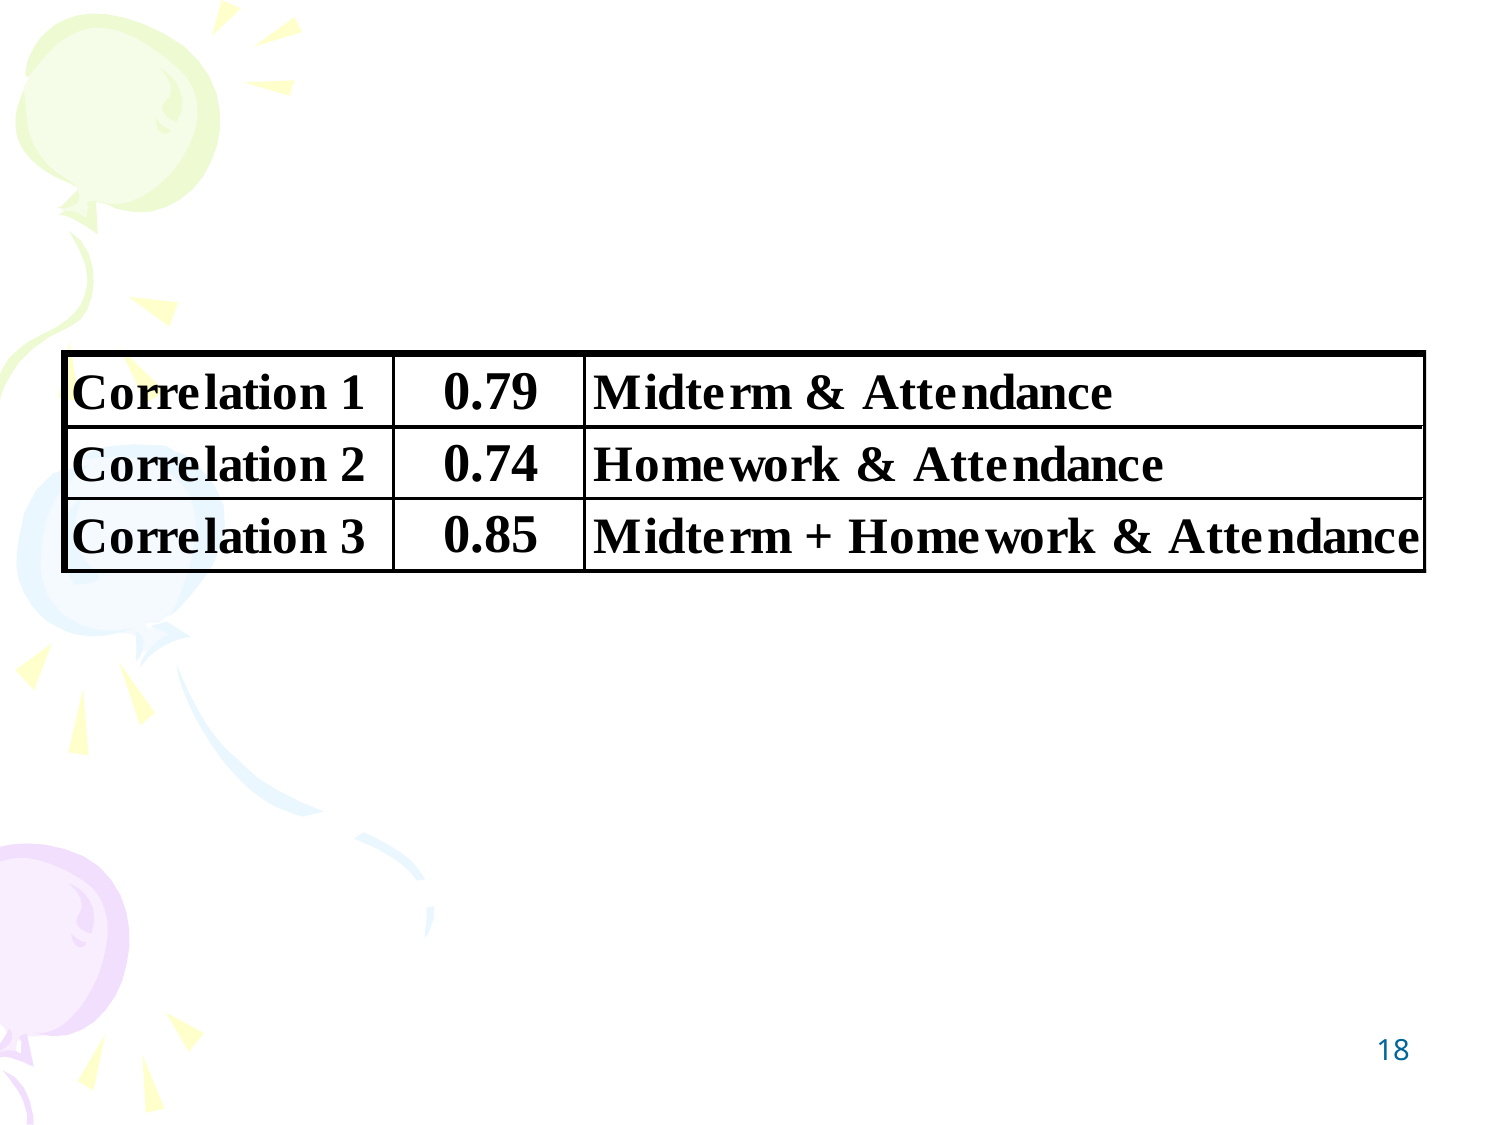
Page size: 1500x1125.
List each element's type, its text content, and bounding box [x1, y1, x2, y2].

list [60, 350, 1430, 576]
slide_number 18 [1074, 1024, 1425, 1100]
